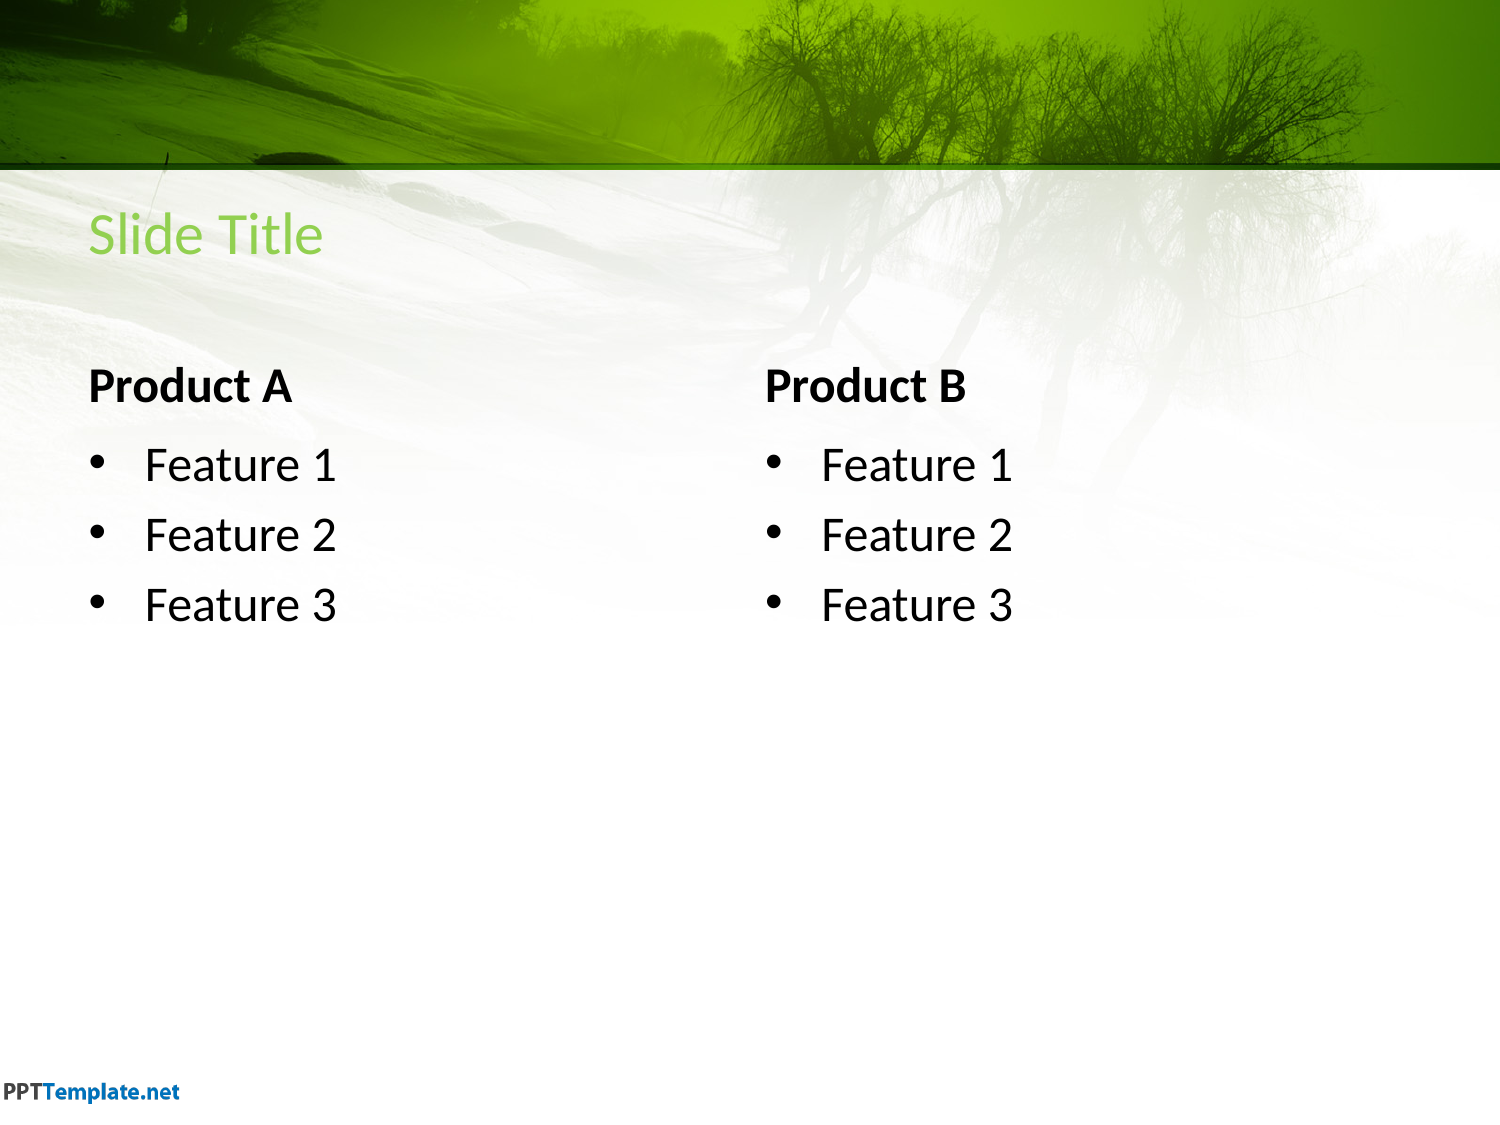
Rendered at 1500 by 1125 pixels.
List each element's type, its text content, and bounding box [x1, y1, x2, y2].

list Feature 1 Feature 2 Feature 3 [750, 424, 1424, 922]
list Product A [73, 294, 750, 421]
title Slide Title [73, 186, 1424, 274]
list Feature 1 Feature 2 Feature 3 [73, 424, 750, 922]
picture [0, 0, 1500, 1125]
list Product B [750, 294, 1424, 421]
